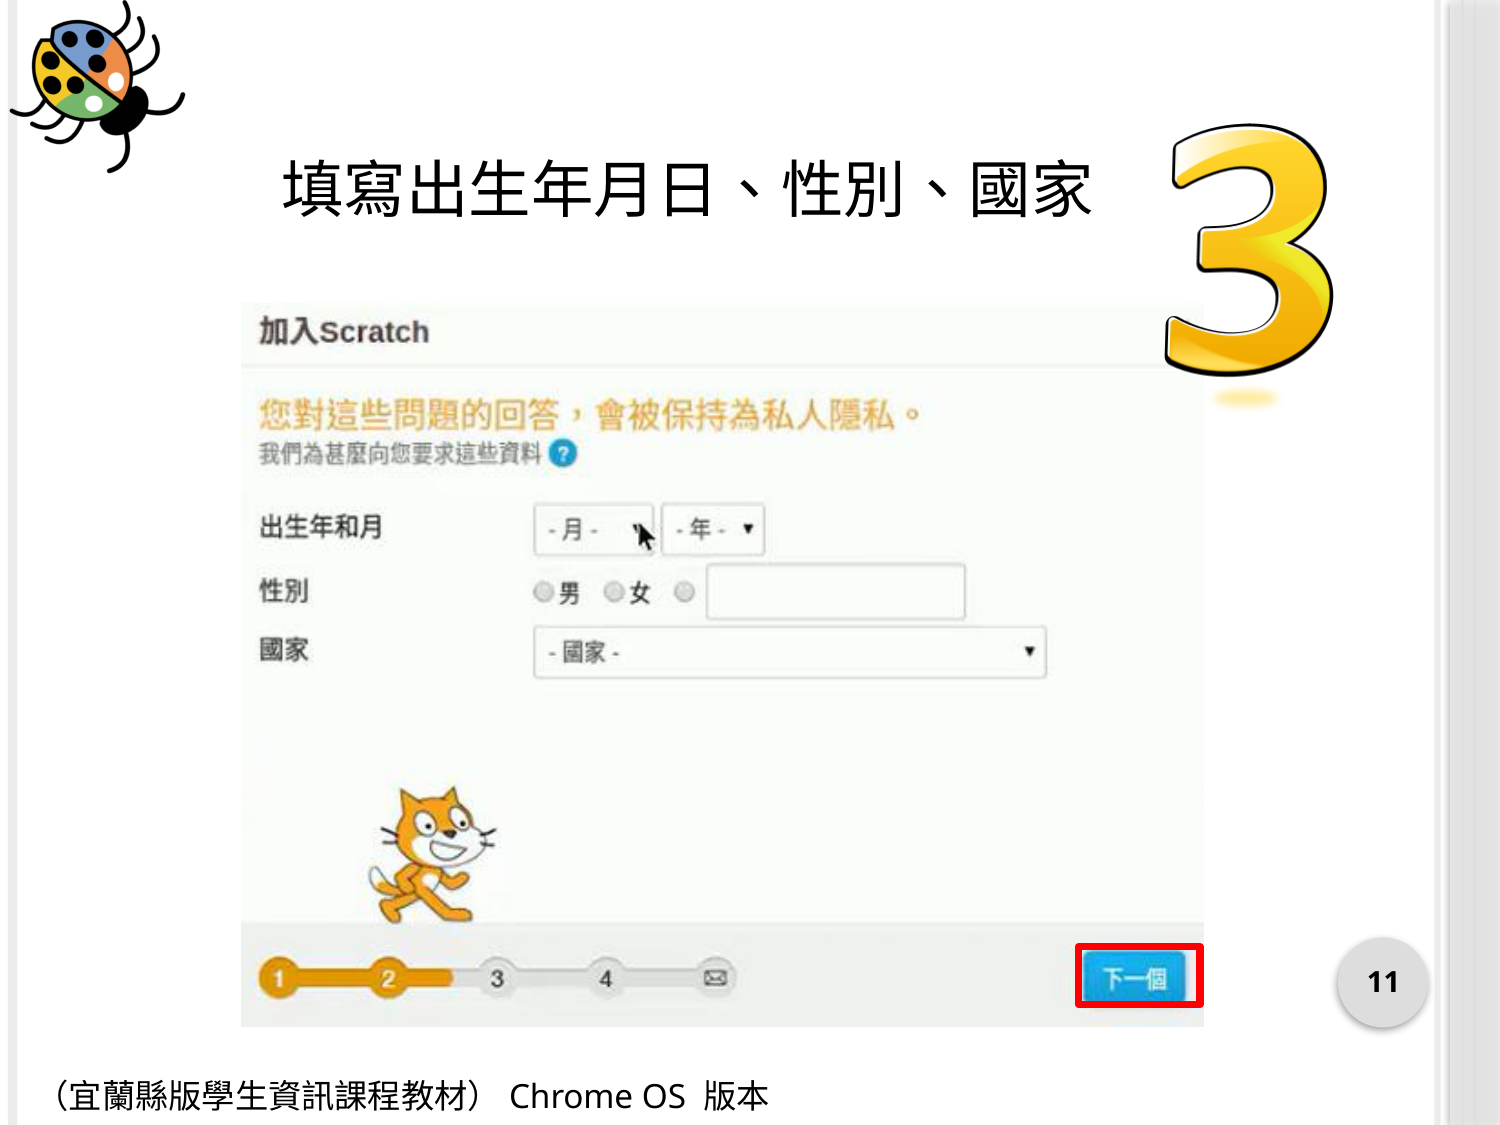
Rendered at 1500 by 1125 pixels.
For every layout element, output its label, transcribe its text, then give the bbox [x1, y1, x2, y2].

title 填寫出生年月日、性別、國家 [75, 45, 1300, 233]
picture [1163, 123, 1334, 413]
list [240, 302, 1205, 1027]
picture [0, 0, 169, 176]
slide_number 11 [1333, 940, 1434, 1027]
